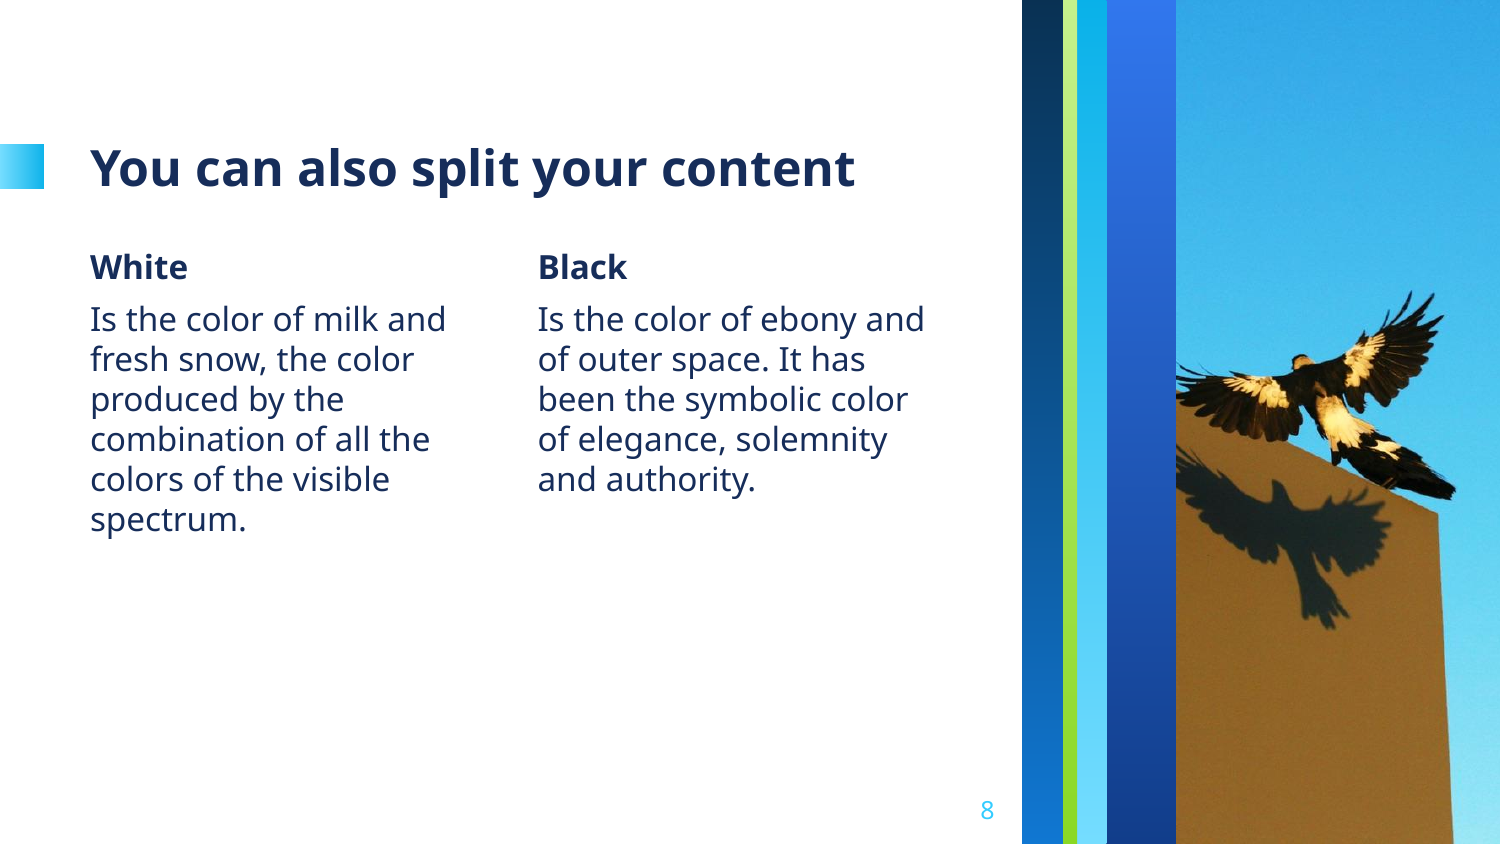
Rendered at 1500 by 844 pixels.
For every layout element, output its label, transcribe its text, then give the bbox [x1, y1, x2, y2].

picture [1175, 0, 1500, 844]
list White Is the color of milk and fresh snow, the color produced by the combination of all the colors of the visible spectrum. [75, 231, 498, 779]
slide_number ‹#› [919, 779, 1010, 844]
title You can also split your content [75, 92, 945, 212]
list Black Is the color of ebony and of outer space. It has been the symbolic color of elegance, solemnity and authority. [522, 231, 945, 779]
